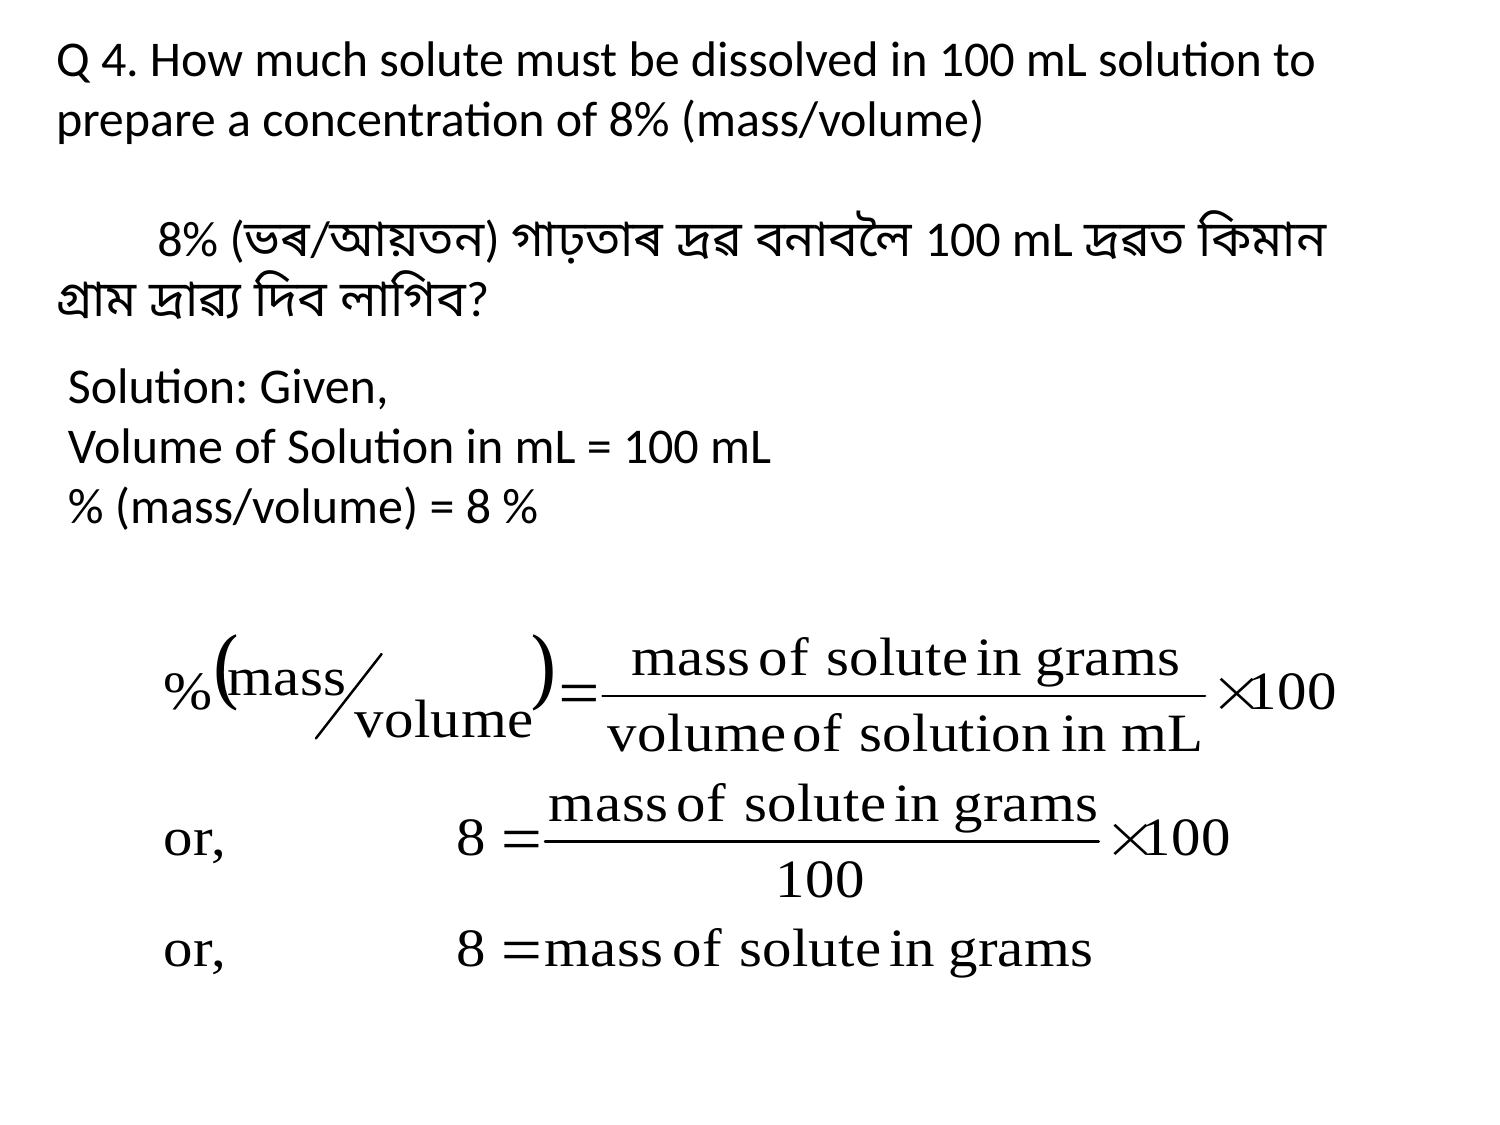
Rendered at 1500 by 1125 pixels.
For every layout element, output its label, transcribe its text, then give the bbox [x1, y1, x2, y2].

text_box Q 4. How much solute must be dissolved in 100 mL solution to prepare a concentration of 8% (mass/volume) 8% (ভৰ/আয়তন) গাঢ়তাৰ দ্রৱ বনাবলৈ 100 mL দ্রৱত কিমান গ্রাম দ্রাৱ্য দিব লাগিব? [41, 19, 1424, 334]
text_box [155, 620, 1345, 991]
text_box Solution: Given, Volume of Solution in mL = 100 mL % (mass/volume) = 8 % [53, 346, 1400, 541]
